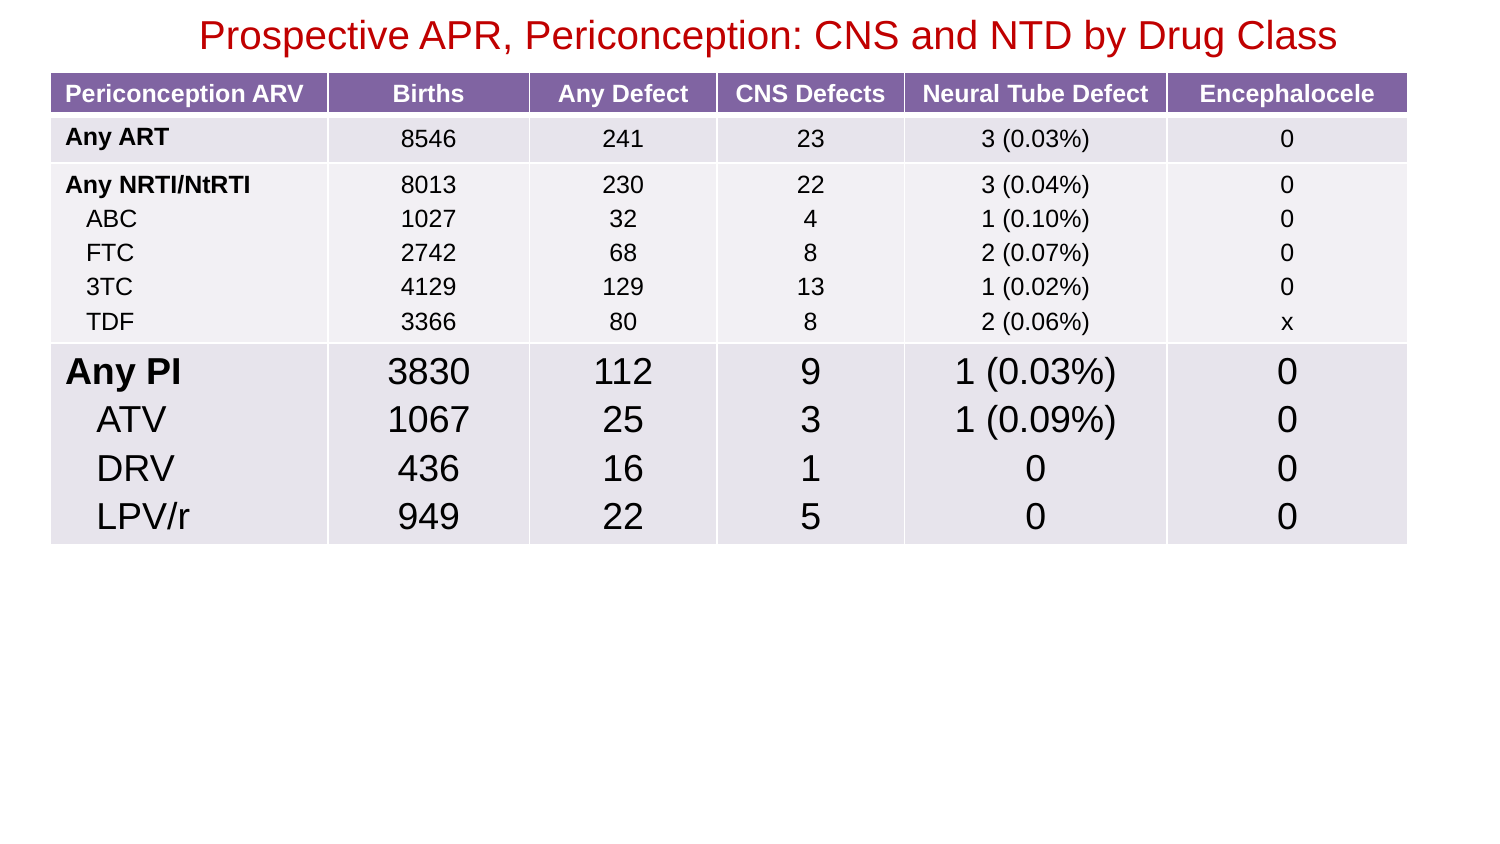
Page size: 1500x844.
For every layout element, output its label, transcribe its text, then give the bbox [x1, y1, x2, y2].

table_cell Any NRTI/NtRTI ABC FTC 3TC TDF [51, 164, 327, 342]
table_header Encephalocele [1168, 73, 1407, 112]
table_header Births [329, 73, 529, 112]
table_cell 8013 1027 2742 4129 3366 [329, 164, 529, 342]
table_cell 1 (0.03%) 1 (0.09%) 0 0 [905, 344, 1166, 544]
title Prospective APR, Periconception: CNS and NTD by Drug Class [70, 0, 1469, 81]
table_header Any Defect [530, 73, 716, 112]
table_header Neural Tube Defect [905, 73, 1166, 112]
table_cell Any ART [51, 118, 327, 162]
table_cell 230 32 68 129 80 [530, 164, 716, 342]
table_header CNS Defects [718, 73, 904, 112]
table_cell 9 3 1 5 [718, 344, 904, 544]
table_cell 3 (0.03%) [905, 118, 1166, 162]
table_cell 22 4 8 13 8 [718, 164, 904, 342]
table_cell 112 25 16 22 [530, 344, 716, 544]
table_cell 241 [530, 118, 716, 162]
table_cell 0 0 0 0 [1168, 344, 1407, 544]
table_cell Any PI ATV DRV LPV/r [51, 344, 327, 544]
table_header Periconception ARV [51, 73, 327, 112]
table_cell 3 (0.04%) 1 (0.10%) 2 (0.07%) 1 (0.02%) 2 (0.06%) [905, 164, 1166, 342]
table_cell 8546 [329, 118, 529, 162]
table_cell 0 0 0 0 x [1168, 164, 1407, 342]
table_cell 0 [1168, 118, 1407, 162]
table_cell 23 [718, 118, 904, 162]
table_cell 3830 1067 436 949 [329, 344, 529, 544]
